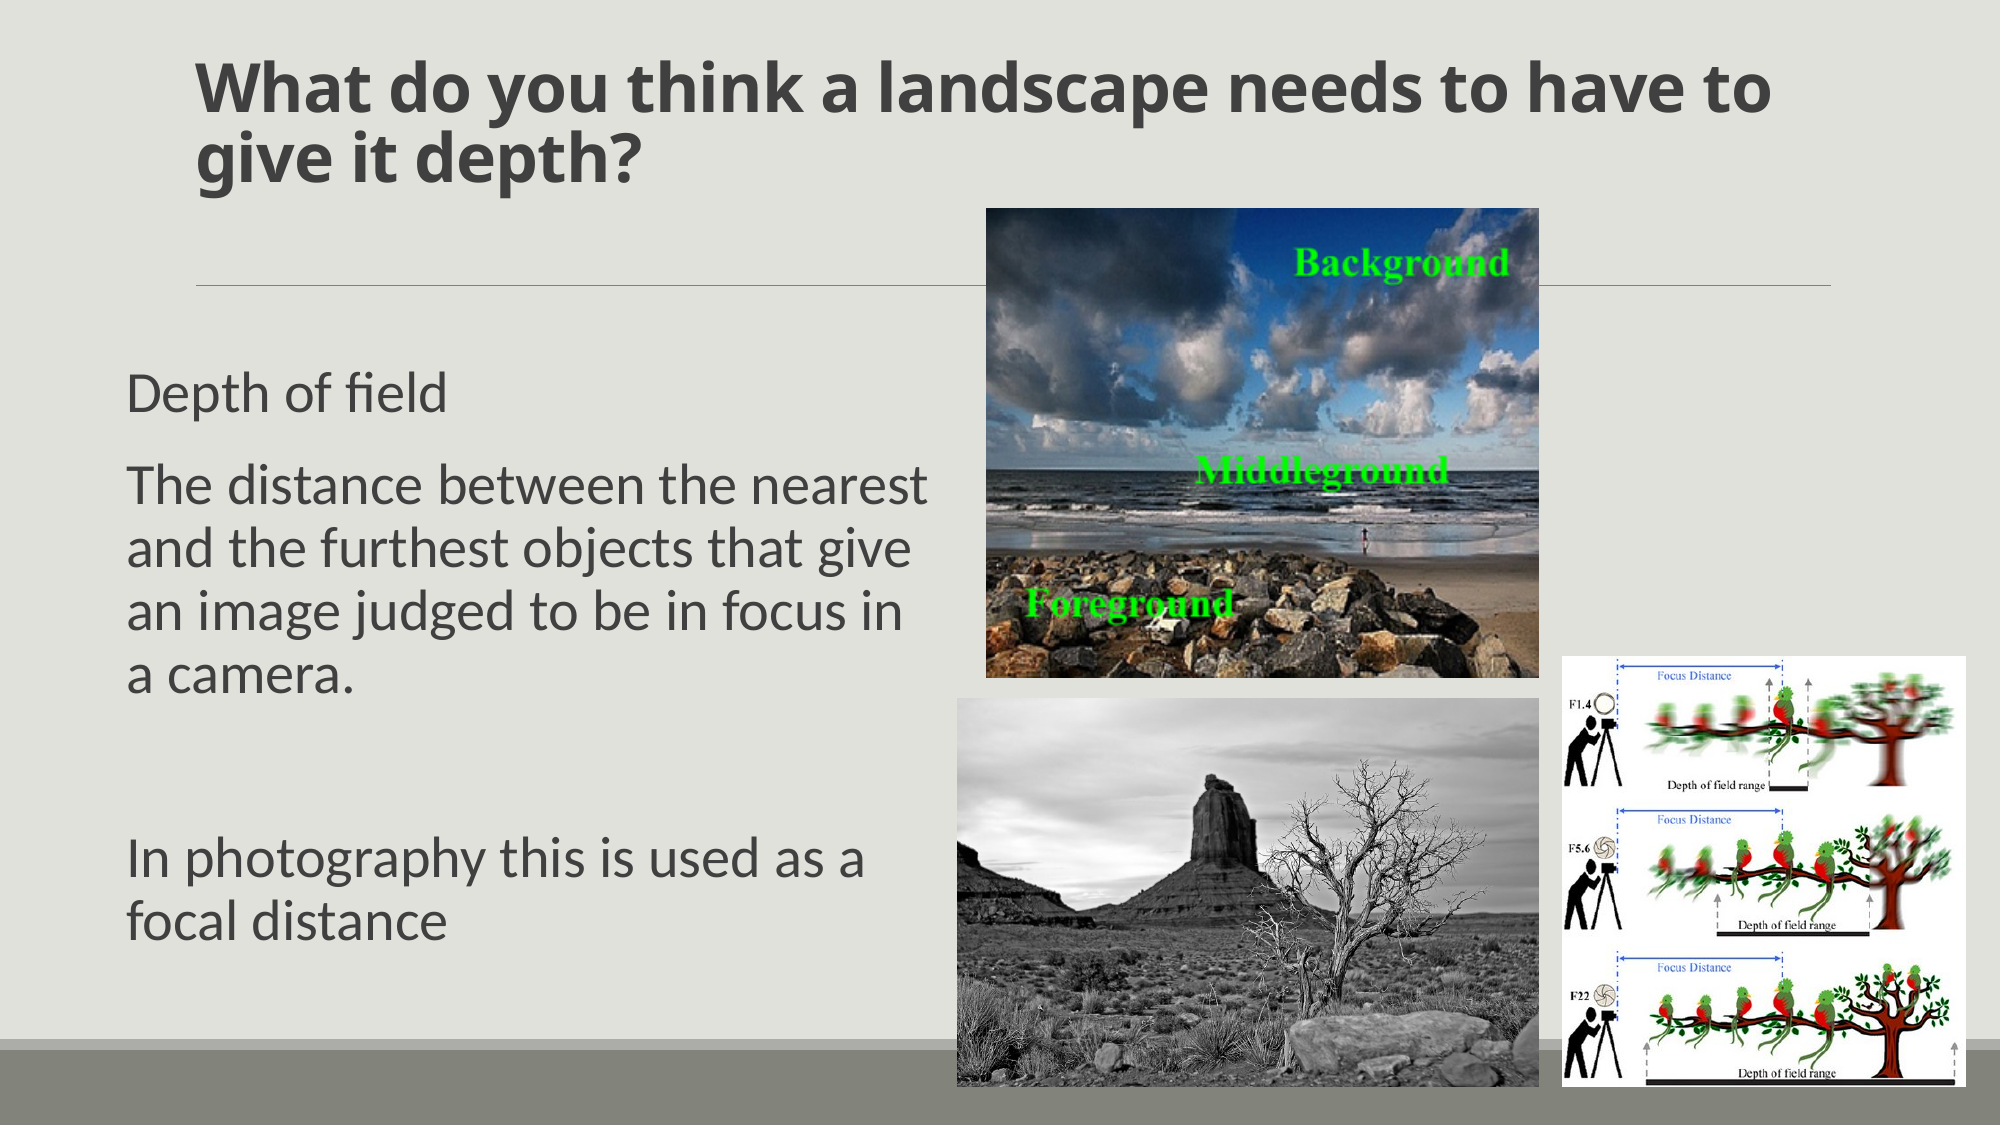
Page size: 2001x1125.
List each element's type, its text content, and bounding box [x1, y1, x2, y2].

list Depth of field The distance between the nearest and the furthest objects that give an image judged to be in focus in a camera. In photography this is used as a focal distance [111, 354, 934, 1087]
picture [956, 698, 1539, 1087]
picture [986, 207, 1539, 678]
title What do you think a landscape needs to have to give it depth? [180, 47, 1830, 285]
picture [1561, 655, 1966, 1087]
